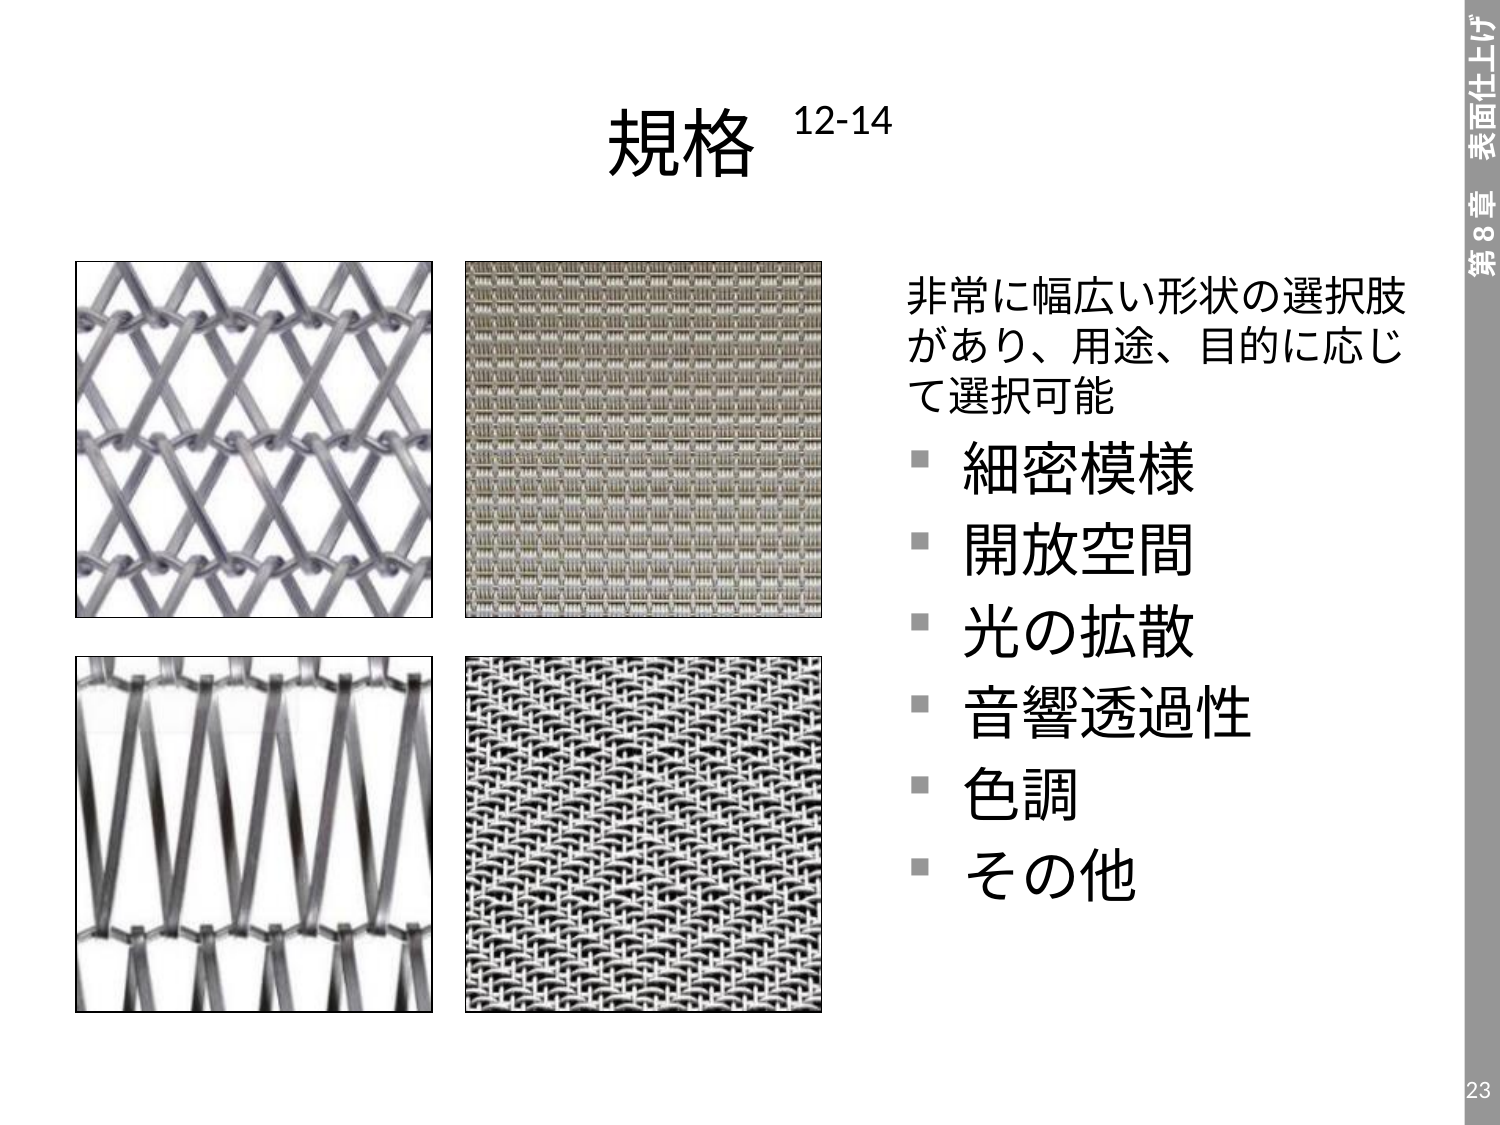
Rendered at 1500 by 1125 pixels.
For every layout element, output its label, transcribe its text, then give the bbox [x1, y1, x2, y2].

list 非常に幅広い形状の選択肢があり、用途、目的に応じて選択可能 細密模様 開放空間 光の拡散 音響透過性 色調 その他 [891, 262, 1425, 1012]
picture [466, 262, 821, 617]
picture [76, 262, 432, 617]
title 規格 12-14 [75, 45, 1425, 233]
slide_number 23 [1426, 1058, 1492, 1119]
picture [466, 656, 821, 1012]
picture [76, 656, 432, 1012]
